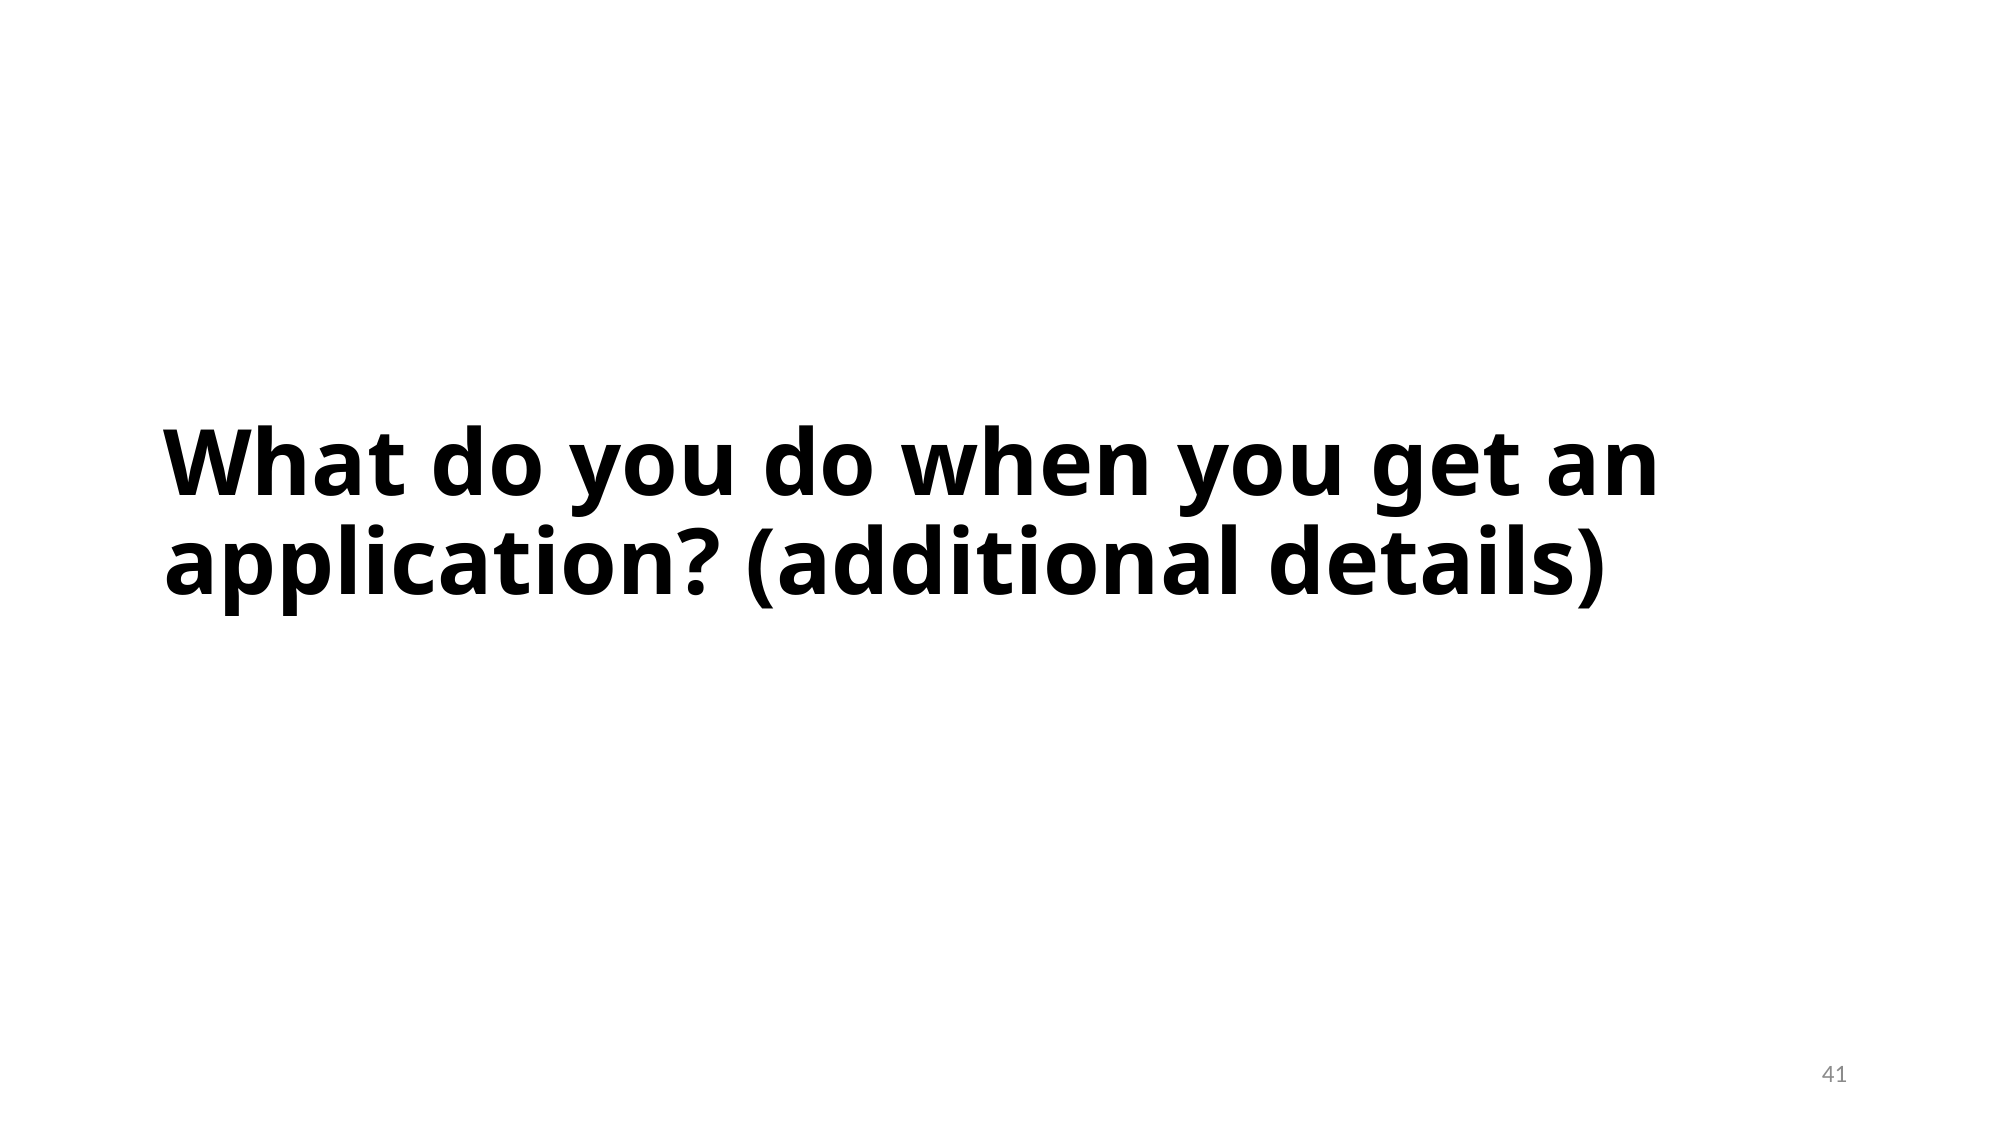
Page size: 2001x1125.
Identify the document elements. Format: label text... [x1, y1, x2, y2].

slide_number 41 [1412, 1042, 1863, 1103]
title What do you do when you get an application? (additional details) [148, 59, 1829, 972]
